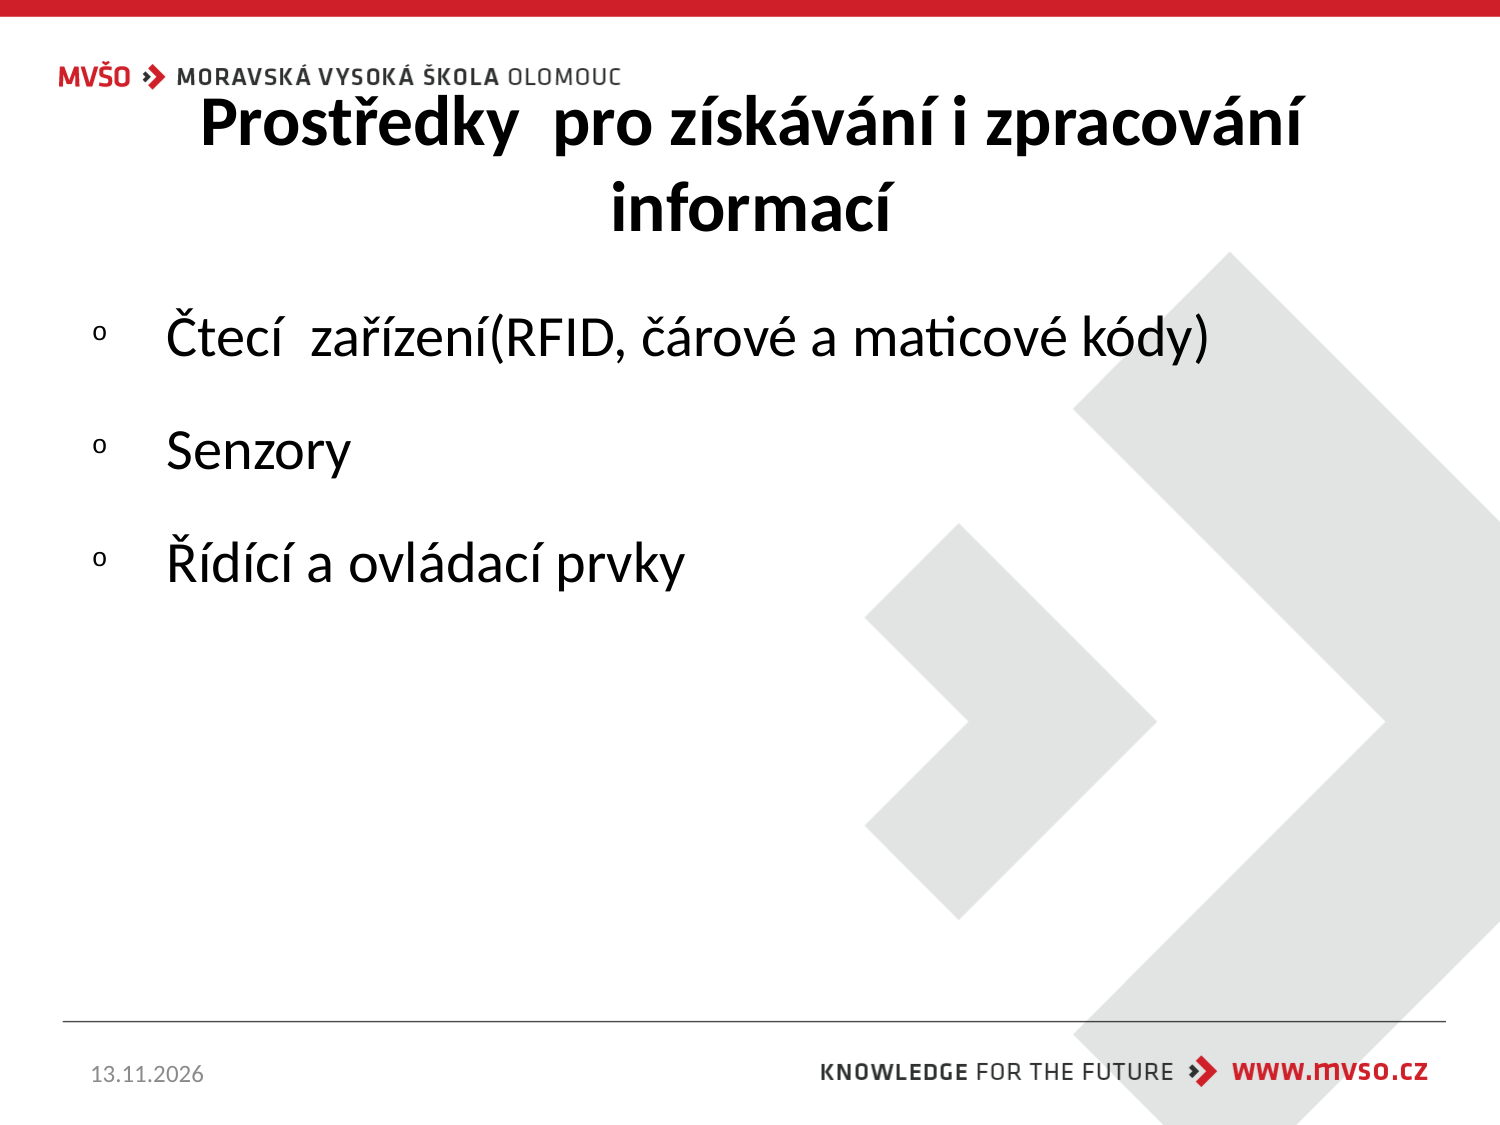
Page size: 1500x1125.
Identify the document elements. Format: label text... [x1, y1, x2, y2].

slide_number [75, 1042, 425, 1103]
picture [0, 0, 1500, 1125]
title Prostředky pro získávání i zpracování informací [76, 66, 1427, 254]
list Čtecí zařízení(RFID, čárové a maticové kódy) Senzory Řídící a ovládací prvky [76, 290, 1427, 757]
